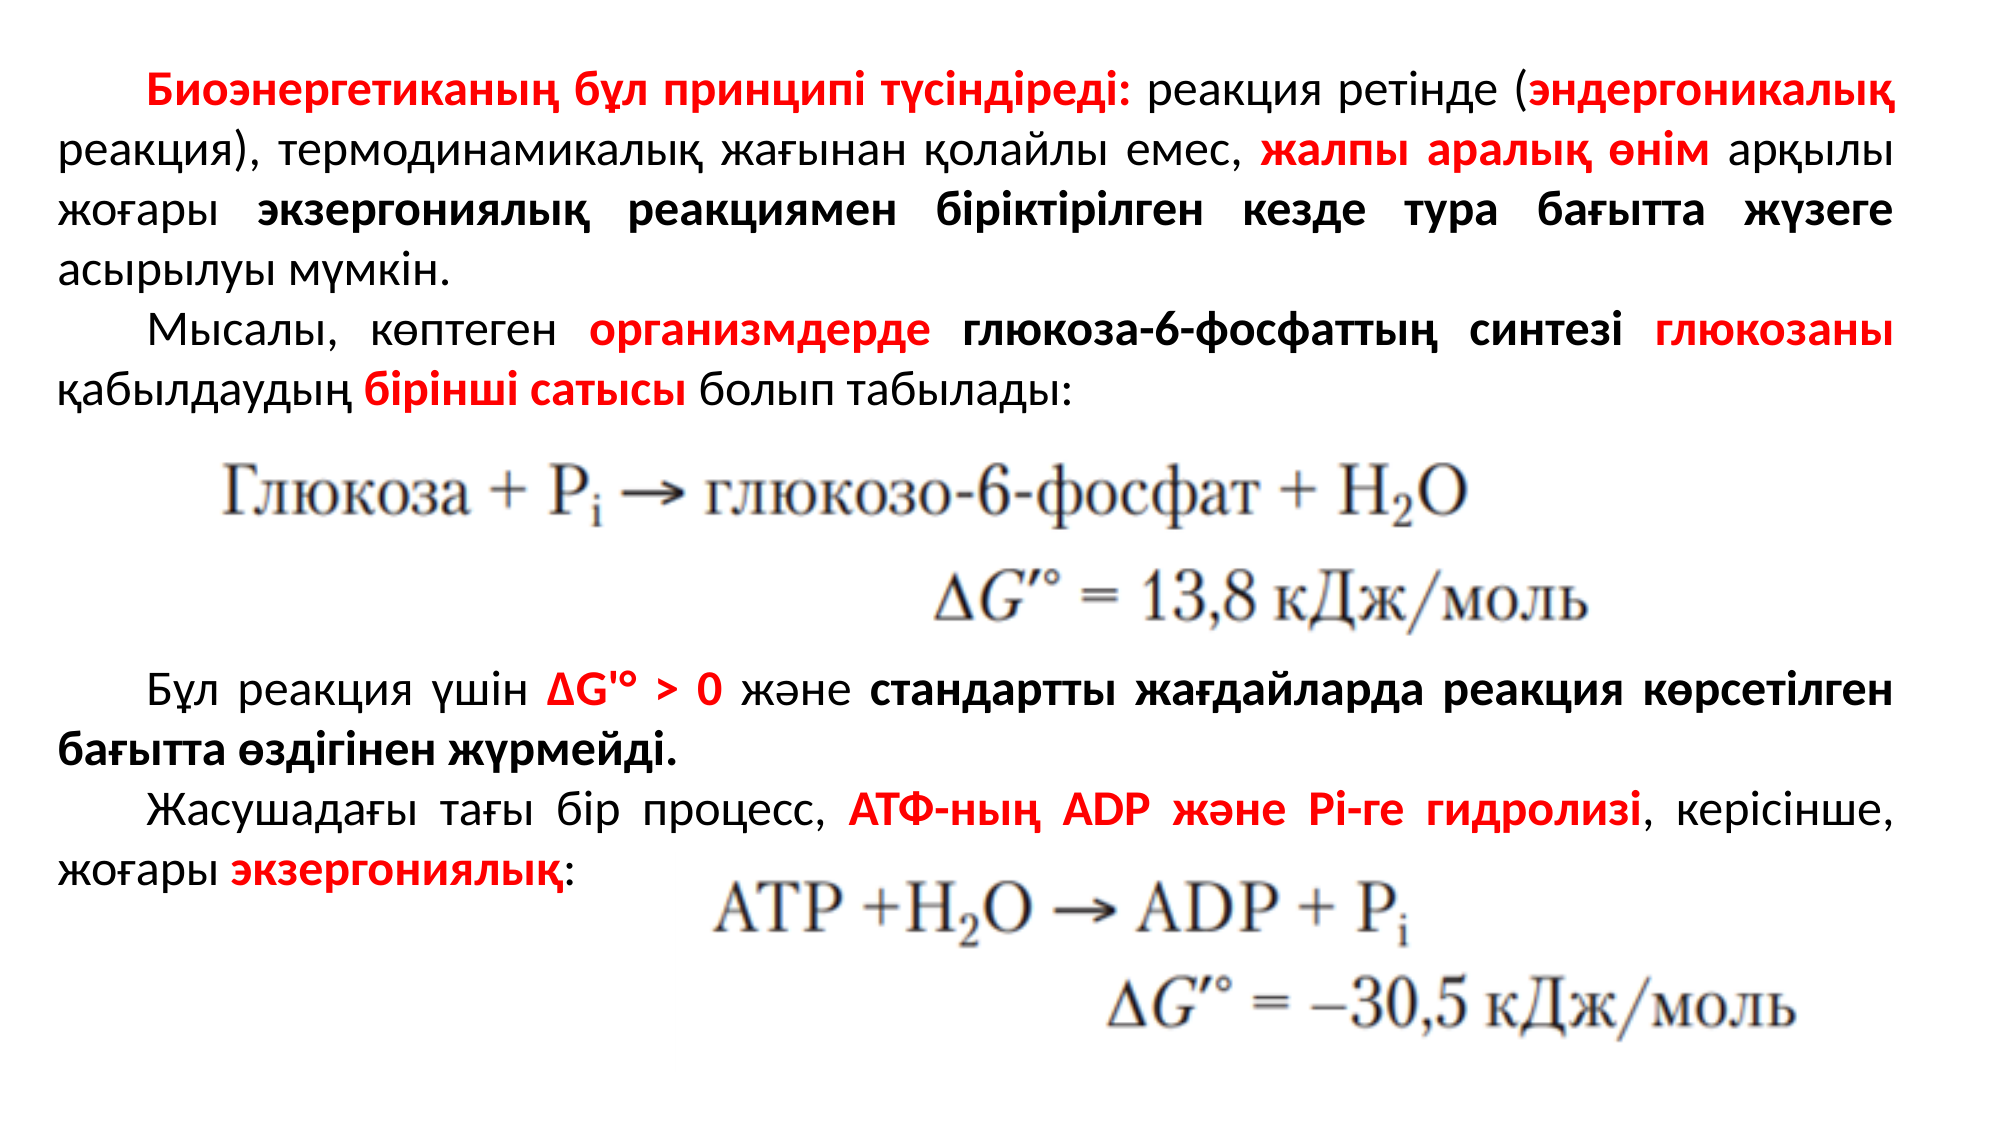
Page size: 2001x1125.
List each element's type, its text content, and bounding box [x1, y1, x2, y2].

picture [673, 852, 1853, 1072]
picture [162, 429, 1648, 663]
text_box Биоэнергетиканың бұл принципі түсіндіреді: реакция ретінде (эндергоникалық реакция), термодинамикалық жағынан қолайлы емес, жалпы аралық өнім арқылы жоғары экзергониялық реакциямен біріктірілген кезде тура бағытта жүзеге асырылуы мүмкін. Мысалы, көптеген организмдерде глюкоза-6-фосфаттың синтезі глюкозаны қабылдаудың бірінші сатысы болып табылады: Бұл реакция үшін ∆G'° > 0 және стандартты жағдайларда реакция көрсетілген бағытта өздігінен жүрмейді. Жасушадағы тағы бір процесс, АТФ-ның ADP және Pi-ге гидролизі, керісінше, жоғары экзергониялық: [42, 47, 1910, 1083]
